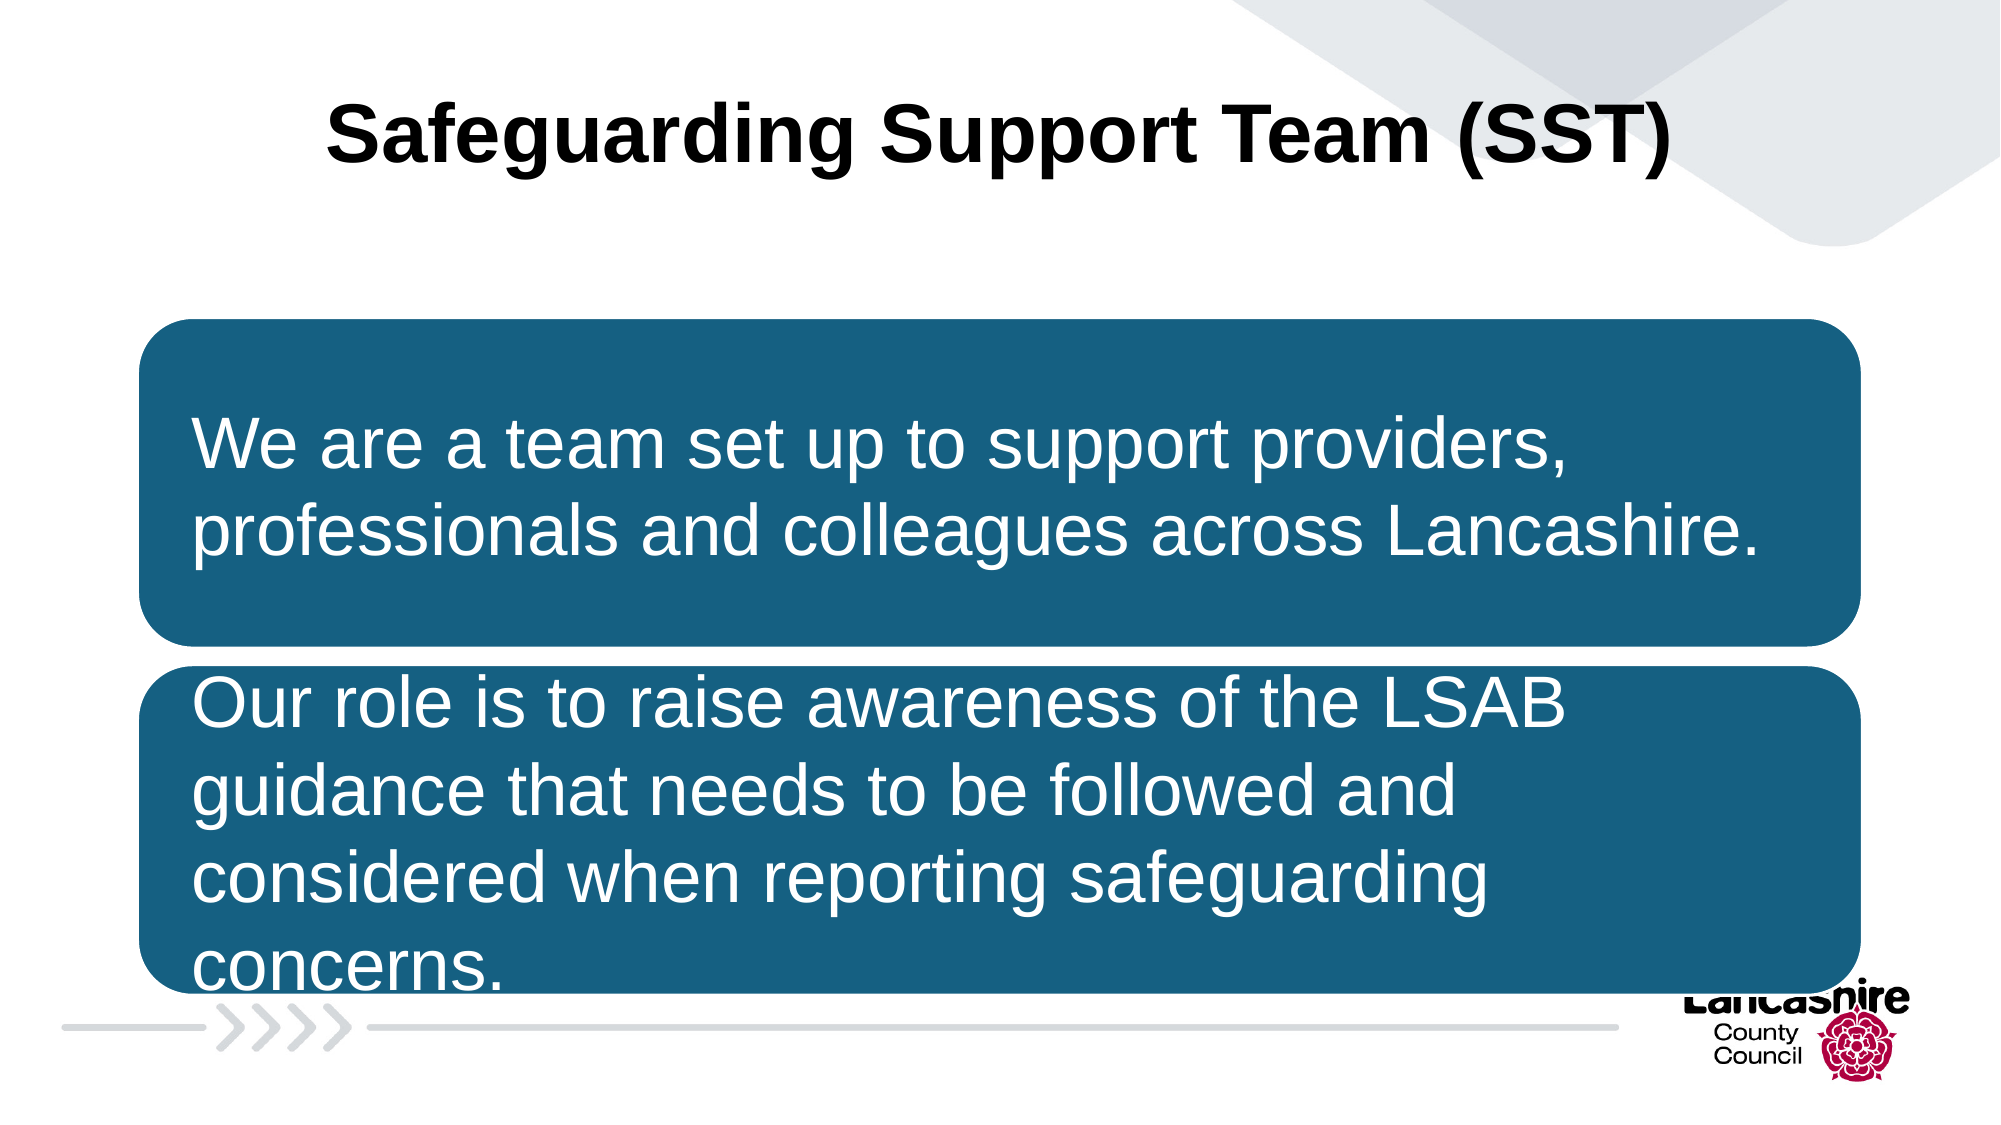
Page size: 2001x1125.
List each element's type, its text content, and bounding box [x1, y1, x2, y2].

title Safeguarding Support Team (SST) [137, 59, 1863, 213]
picture [0, 0, 2000, 1125]
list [136, 298, 1863, 1014]
